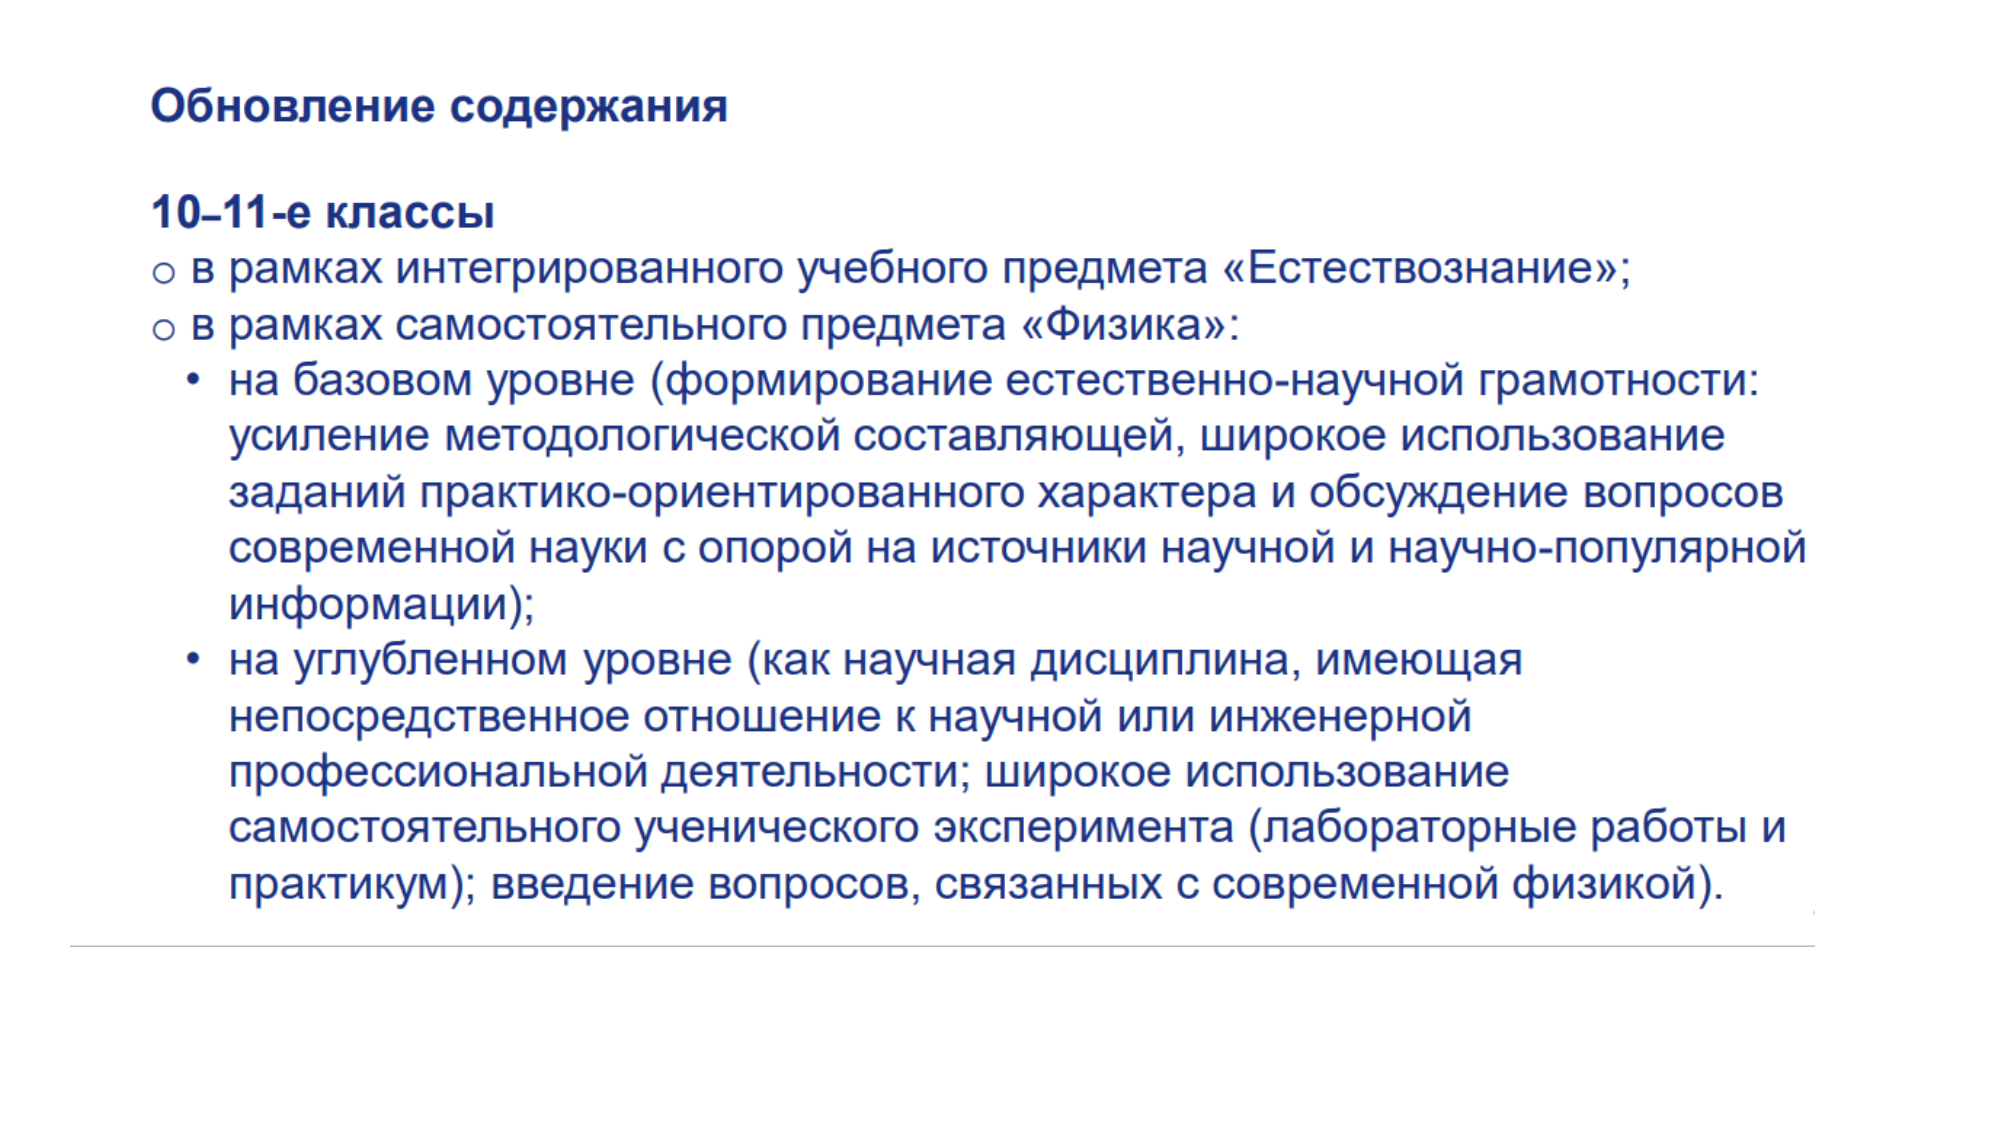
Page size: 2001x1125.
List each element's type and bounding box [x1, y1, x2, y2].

list [70, 75, 1815, 947]
